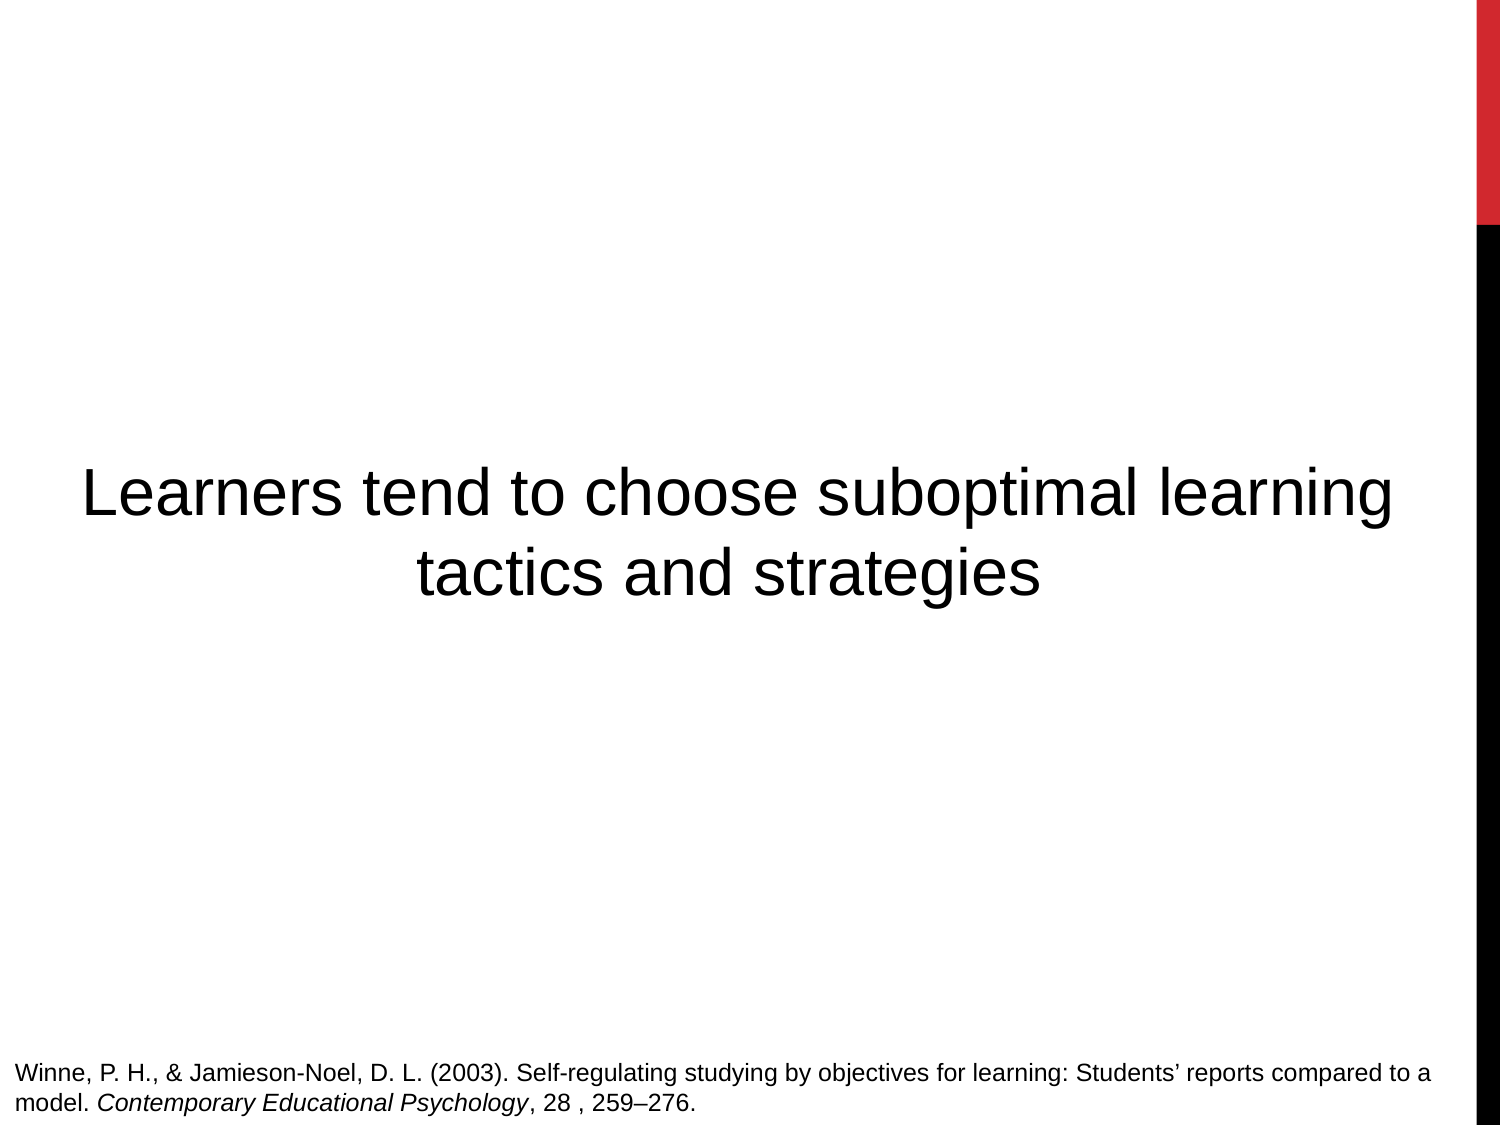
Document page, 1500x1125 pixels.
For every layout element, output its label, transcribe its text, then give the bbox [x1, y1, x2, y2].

text_box Winne, P. H., & Jamieson-Noel, D. L. (2003). Self-regulating studying by objectives for learning: Students’ reports compared to a model. Contemporary Educational Psychology, 28 , 259–276. [0, 1049, 1474, 1124]
list Learners tend to choose suboptimal learning tactics and strategies [62, 229, 1415, 948]
